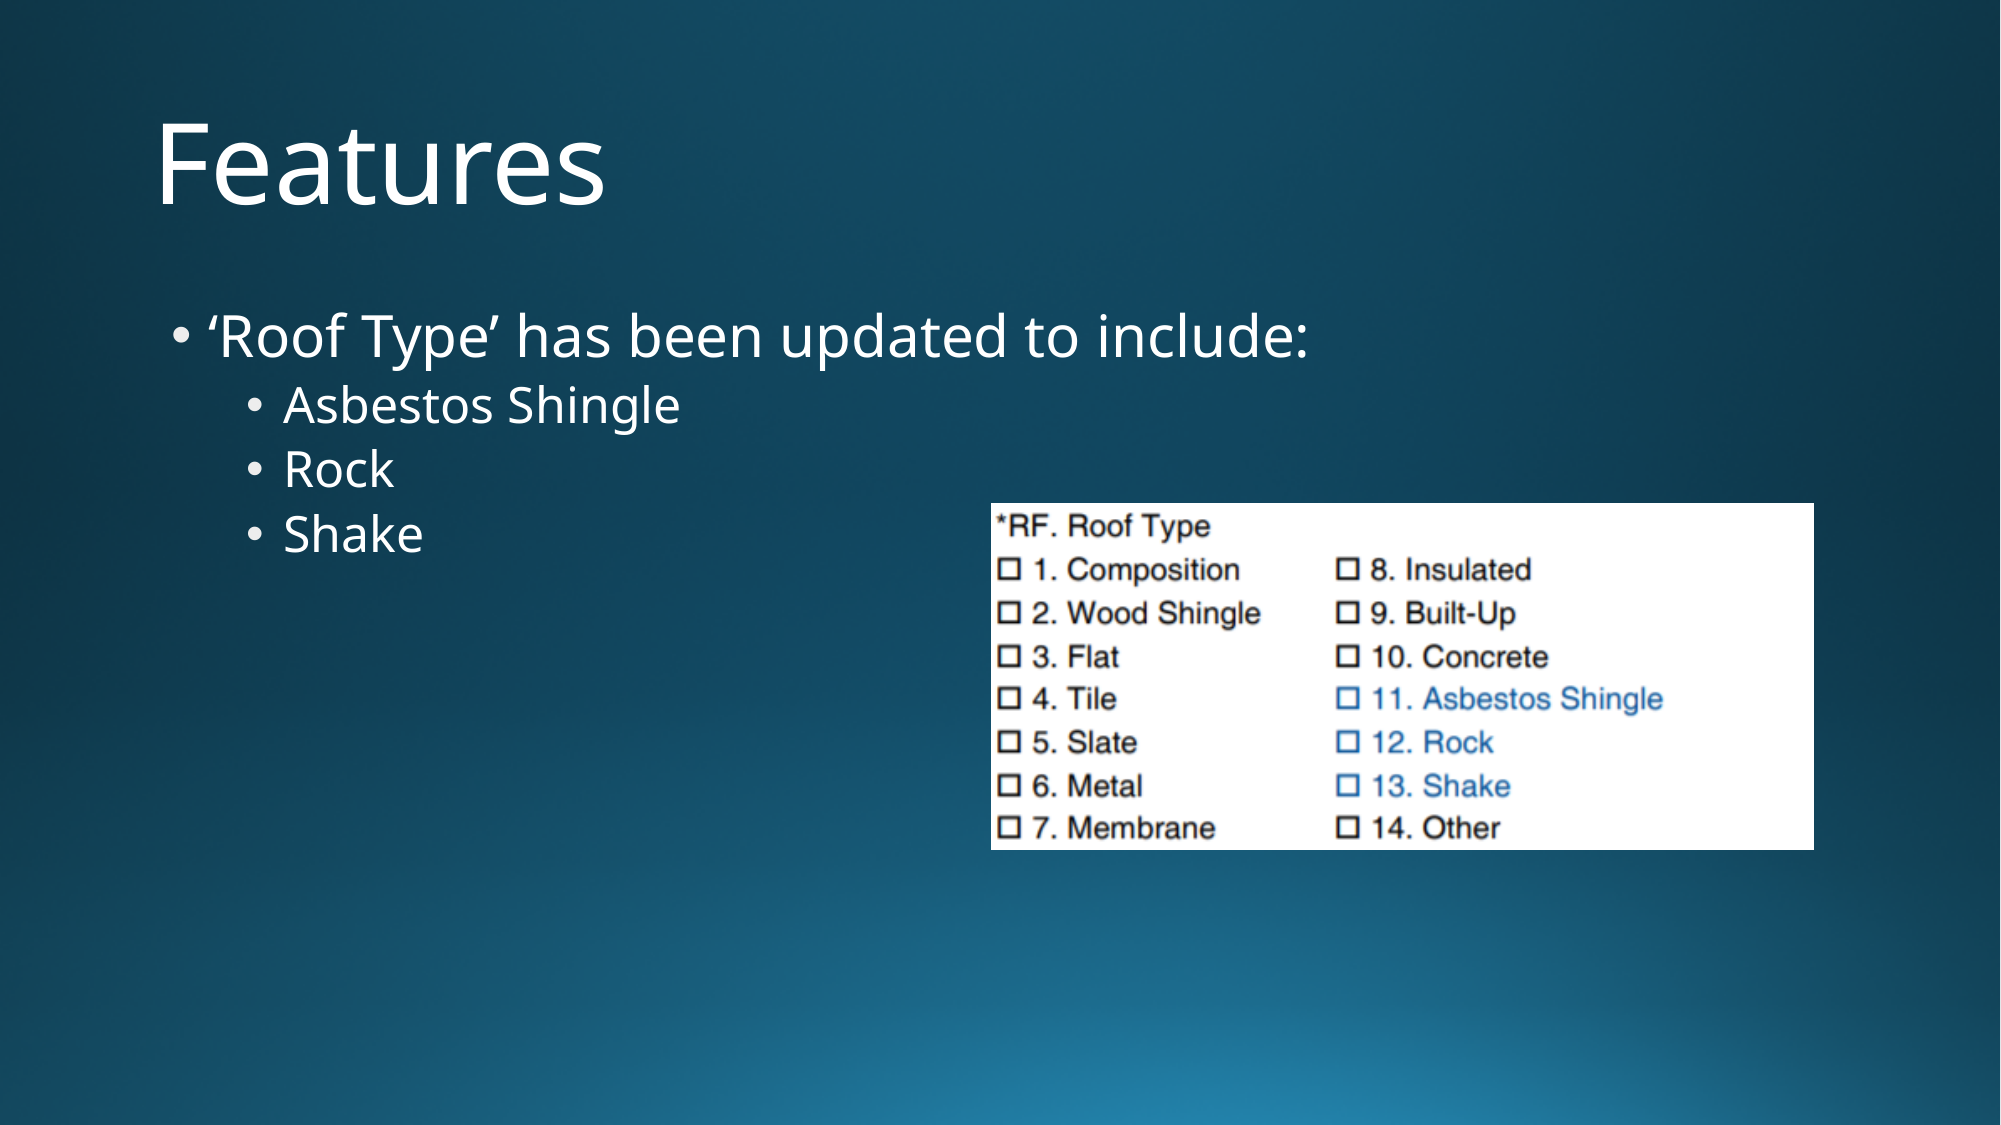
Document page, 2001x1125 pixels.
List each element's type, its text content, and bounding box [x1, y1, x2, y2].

title Features [137, 59, 1863, 278]
list ‘Roof Type’ has been updated to include: Asbestos Shingle Rock Shake [156, 299, 1882, 1014]
picture [0, 0, 2001, 1125]
